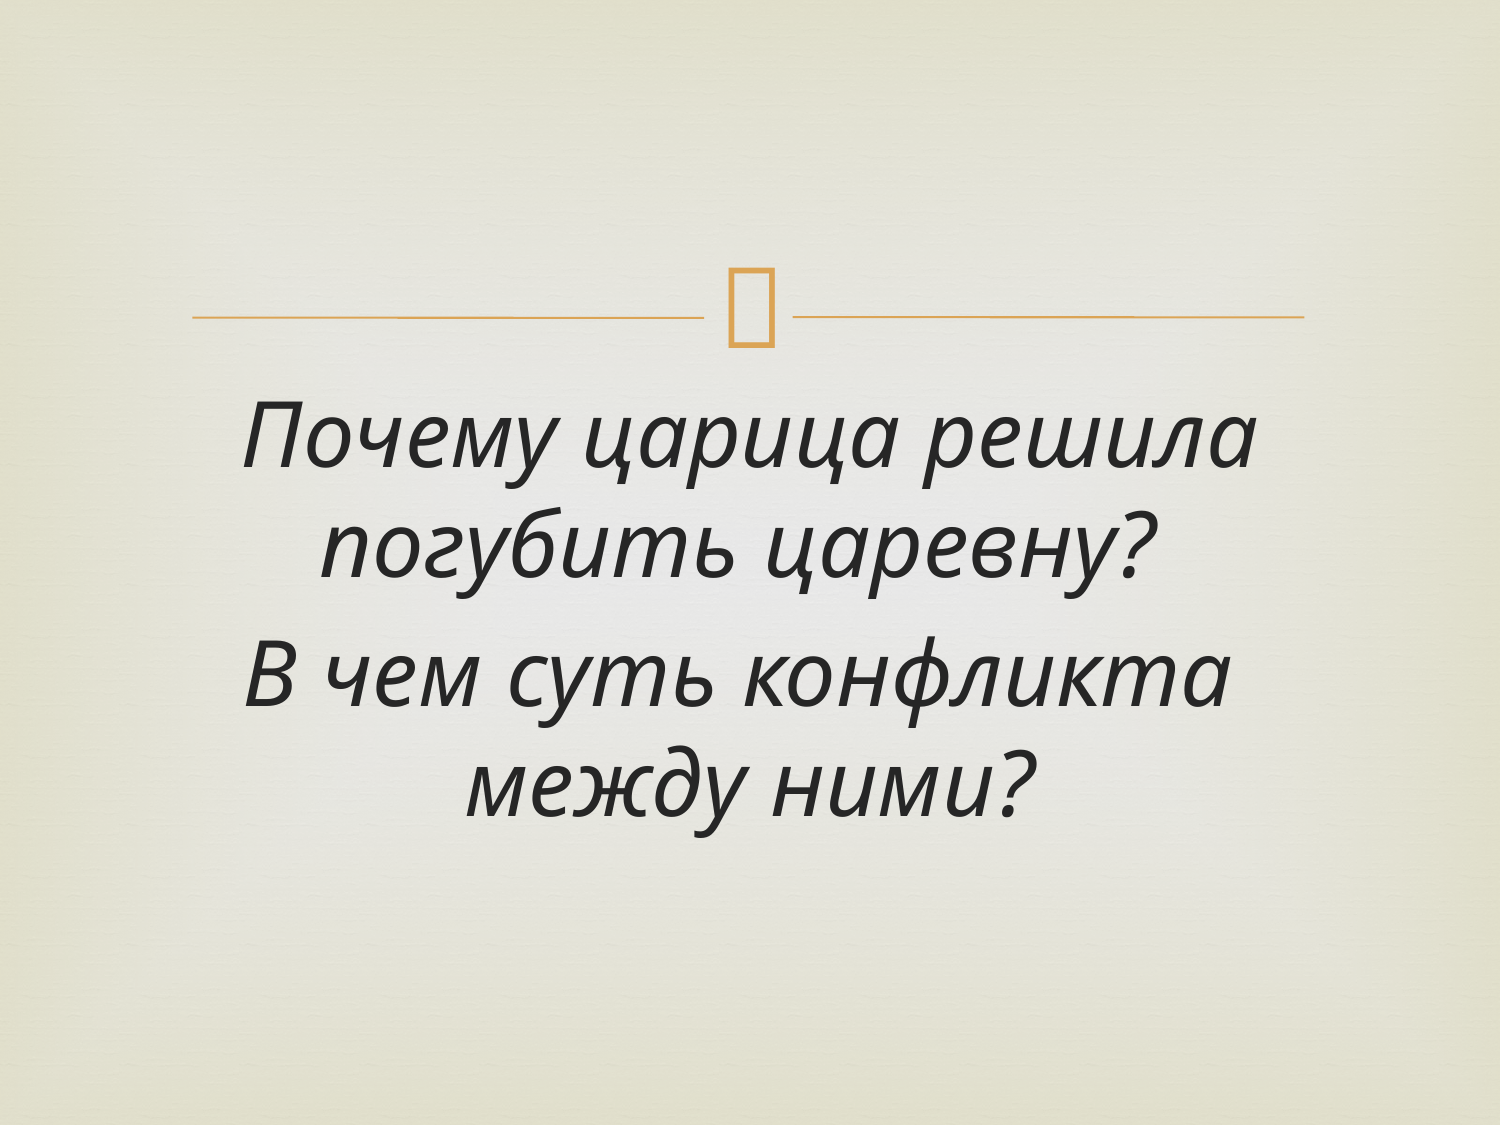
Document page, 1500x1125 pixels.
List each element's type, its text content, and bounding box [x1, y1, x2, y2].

list Почему царица решила погубить царевну? В чем суть конфликта между ними? [114, 368, 1386, 1005]
